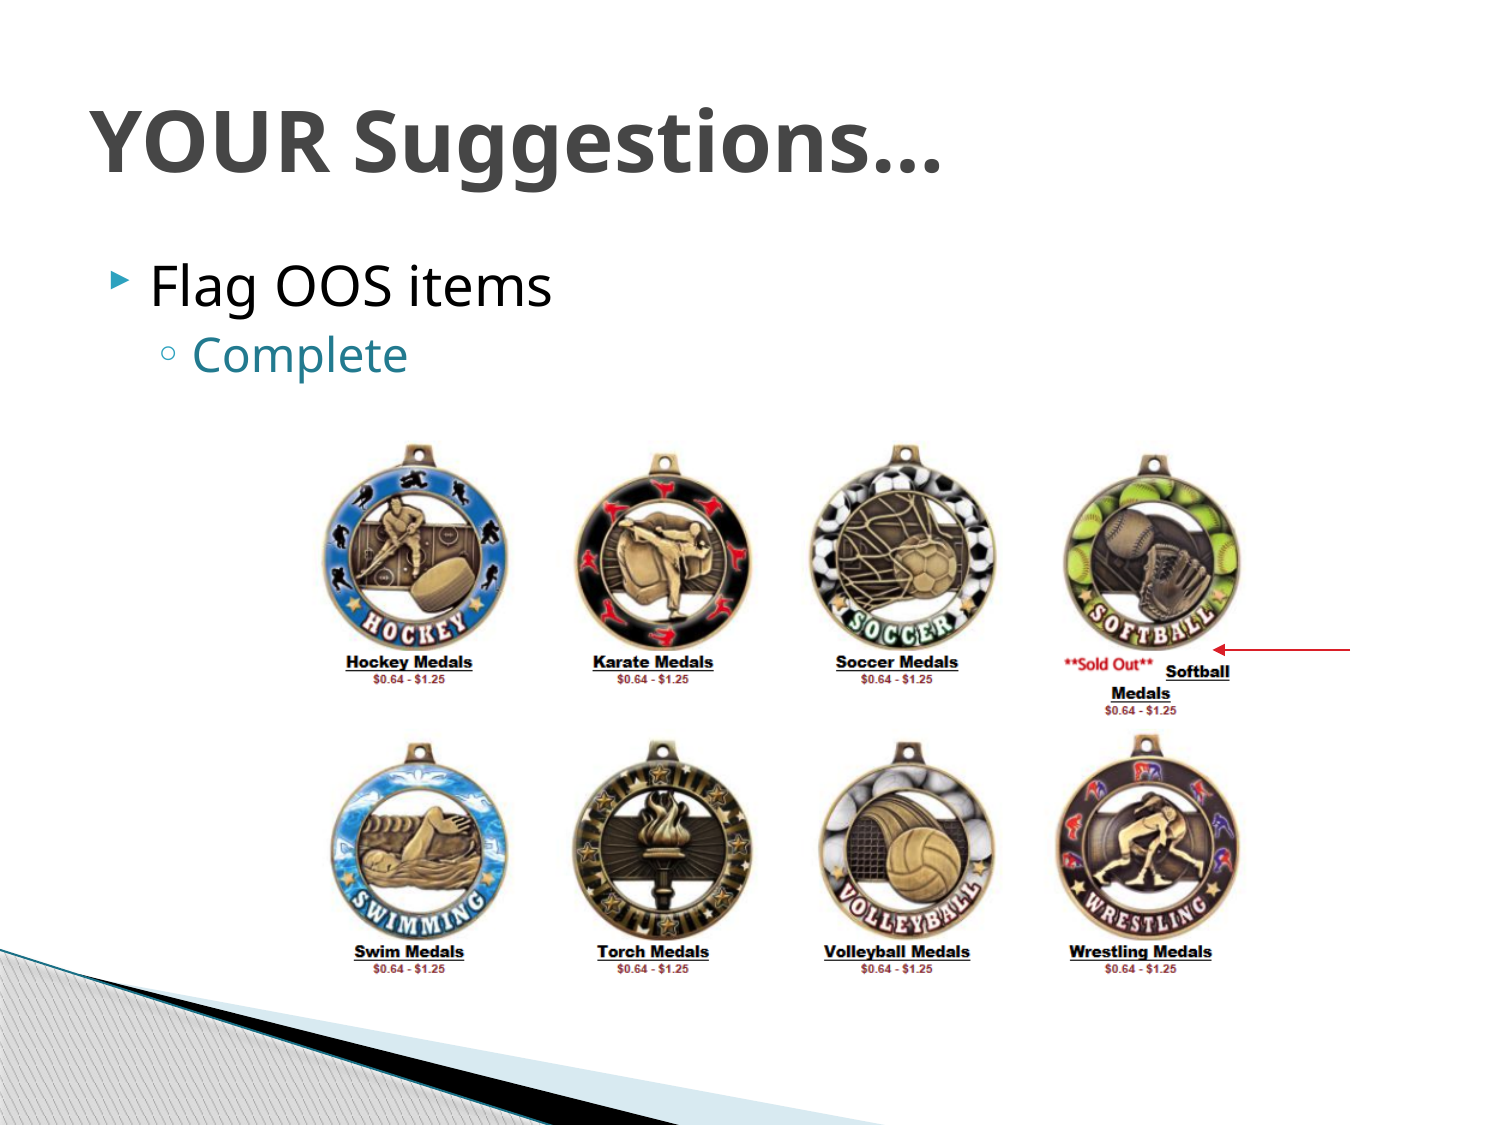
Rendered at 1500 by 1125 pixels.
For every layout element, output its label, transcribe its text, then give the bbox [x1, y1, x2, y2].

picture [299, 437, 1251, 985]
title YOUR Suggestions… [75, 45, 1425, 233]
list Flag OOS items Complete [75, 243, 1425, 986]
